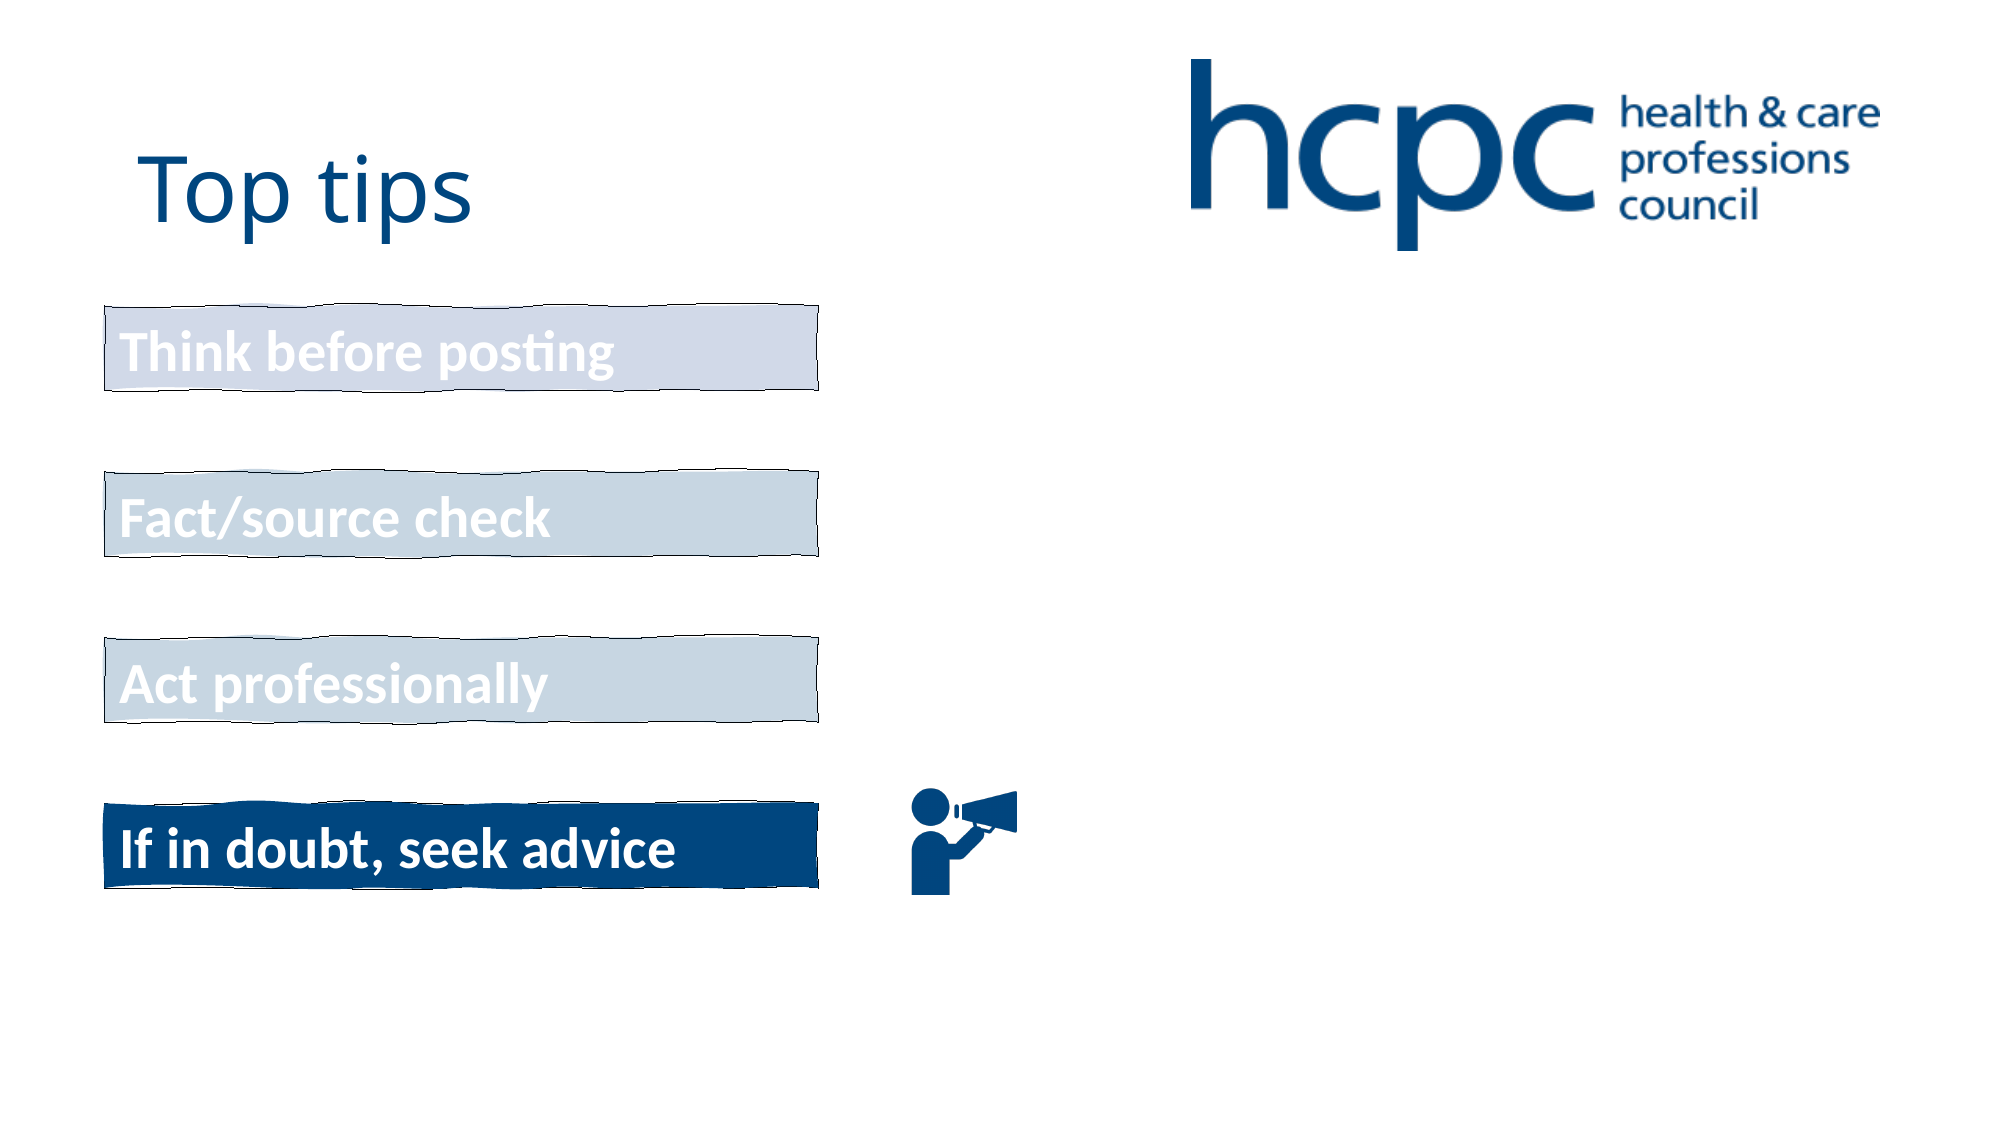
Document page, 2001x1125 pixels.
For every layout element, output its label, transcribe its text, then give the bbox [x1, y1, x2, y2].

text_box Think before posting [102, 303, 819, 393]
text_box If in doubt, seek advice [102, 800, 819, 890]
text_box Top tips [122, 83, 860, 301]
picture [888, 766, 1039, 917]
text_box Fact/source check [102, 468, 819, 559]
text_box Act professionally [102, 634, 819, 725]
picture [1191, 59, 1880, 251]
